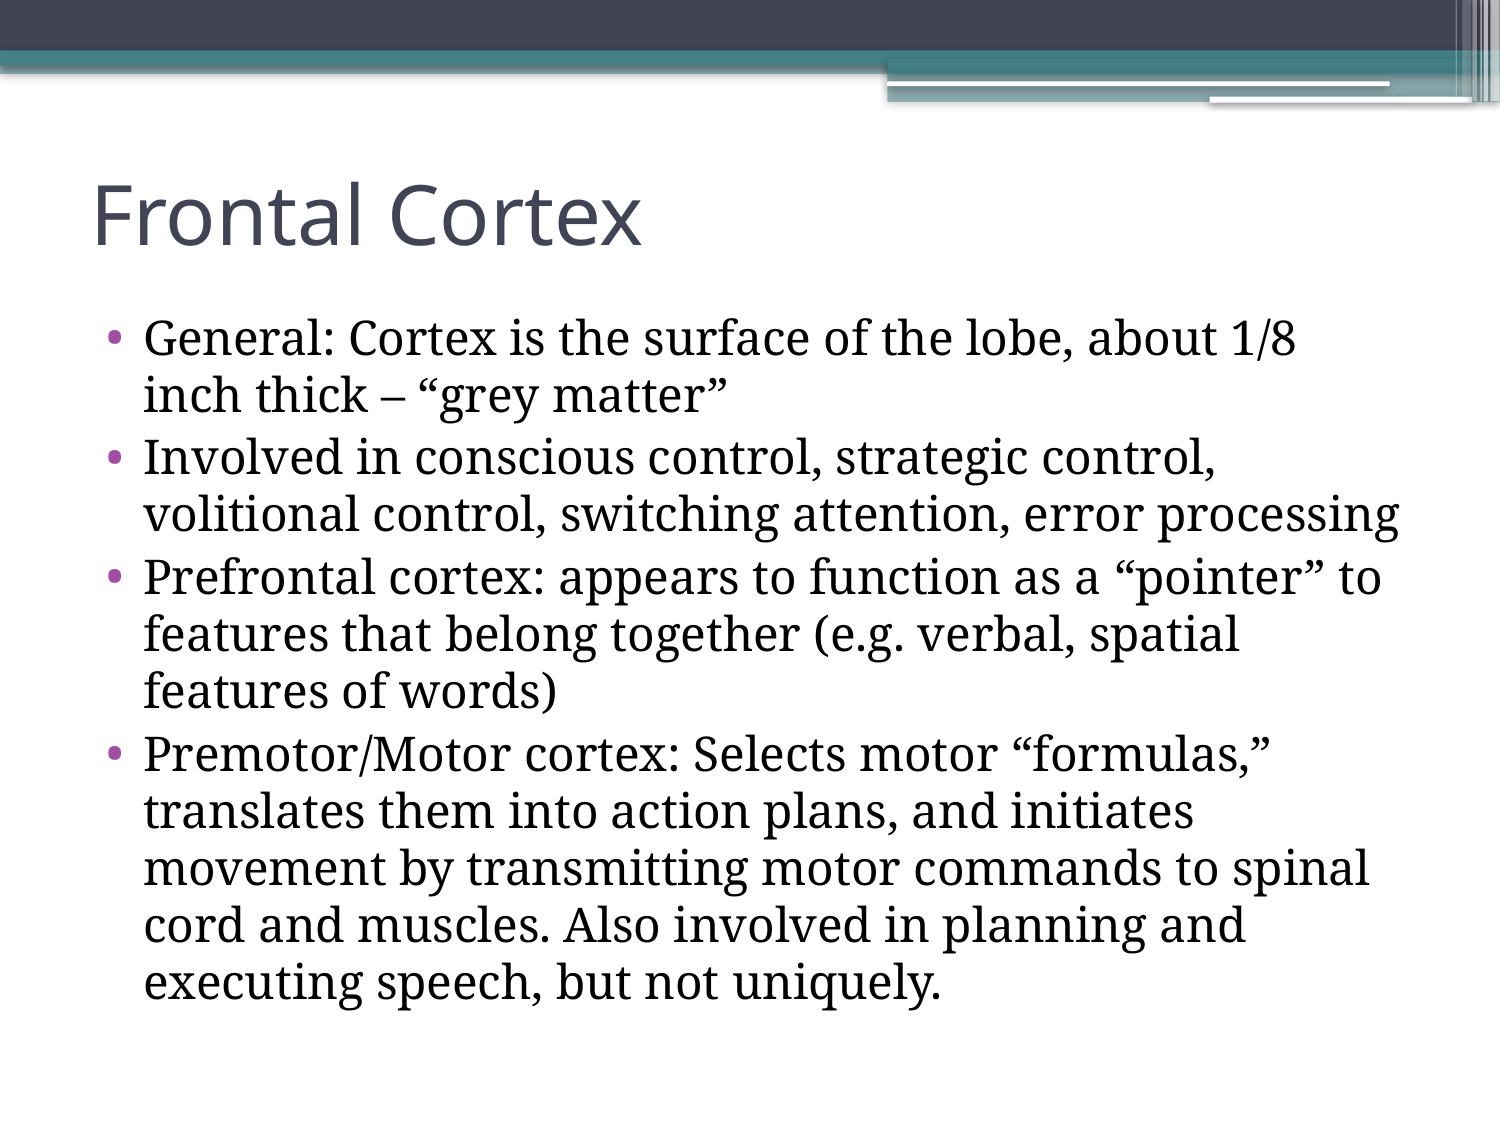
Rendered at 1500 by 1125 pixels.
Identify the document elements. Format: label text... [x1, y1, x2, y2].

list General: Cortex is the surface of the lobe, about 1/8 inch thick – “grey matter” Involved in conscious control, strategic control, volitional control, switching attention, error processing Prefrontal cortex: appears to function as a “pointer” to features that belong together (e.g. verbal, spatial features of words) Premotor/Motor cortex: Selects motor “formulas,” translates them into action plans, and initiates movement by transmitting motor commands to spinal cord and muscles. Also involved in planning and executing speech, but not uniquely. [75, 299, 1425, 1079]
title Frontal Cortex [75, 137, 1425, 288]
